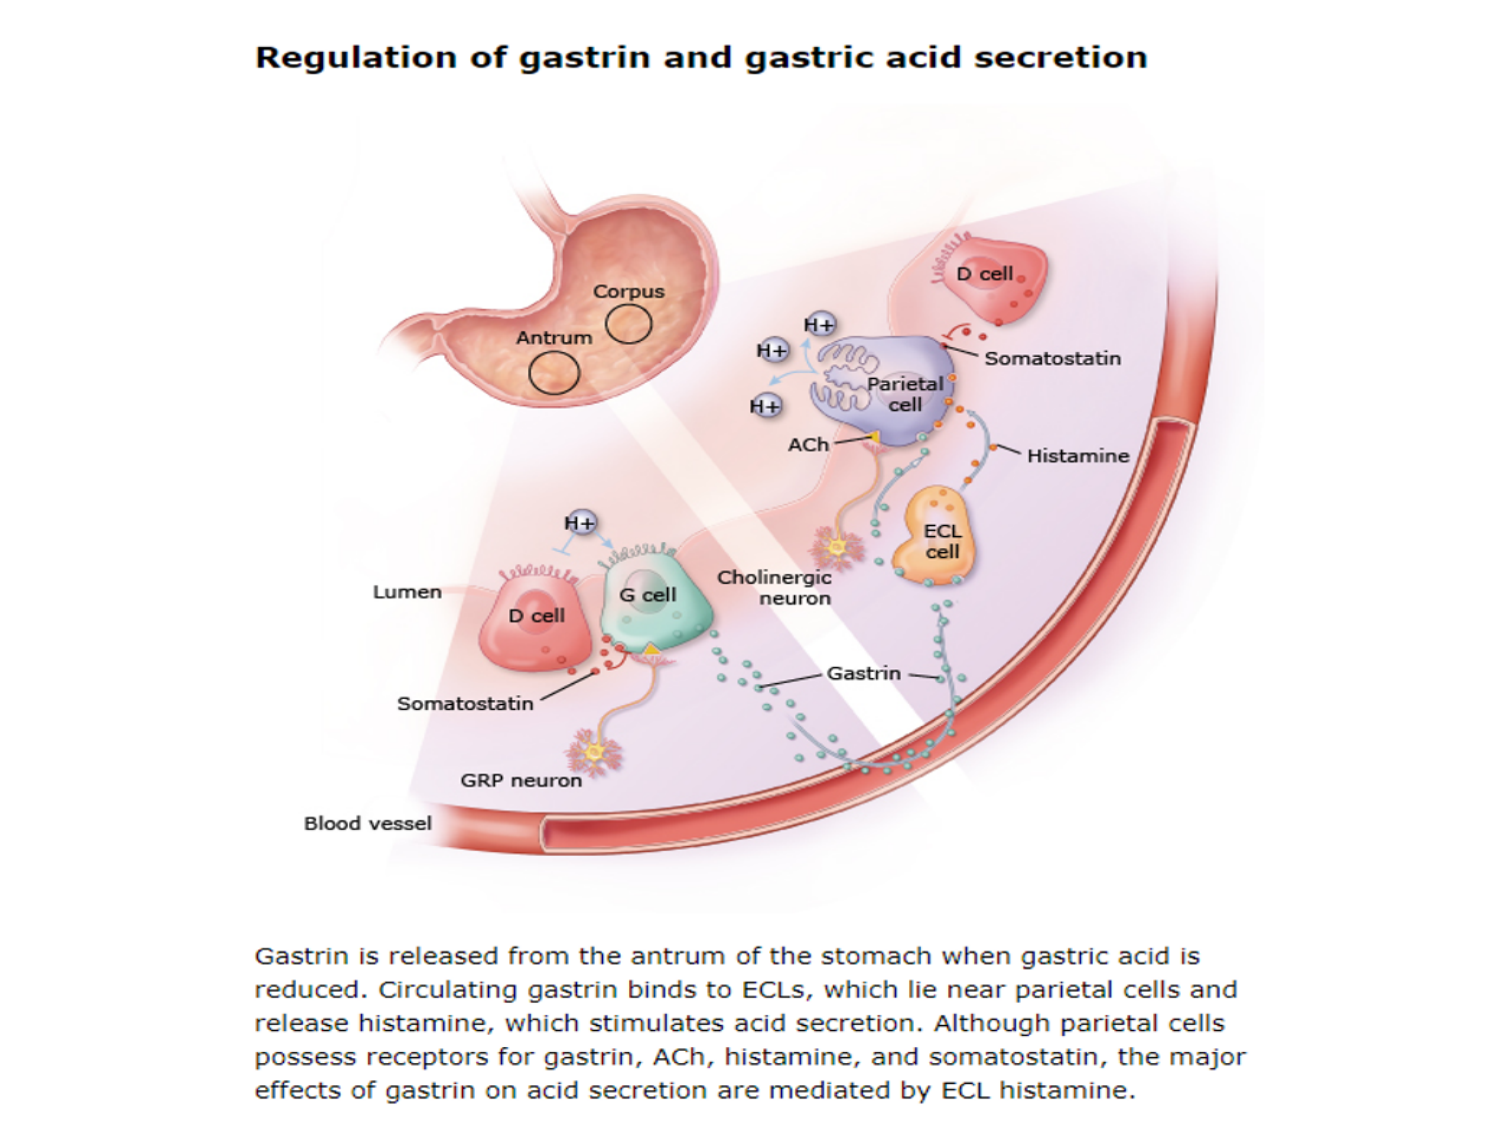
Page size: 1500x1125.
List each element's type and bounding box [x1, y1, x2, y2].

list [0, 0, 1500, 1125]
